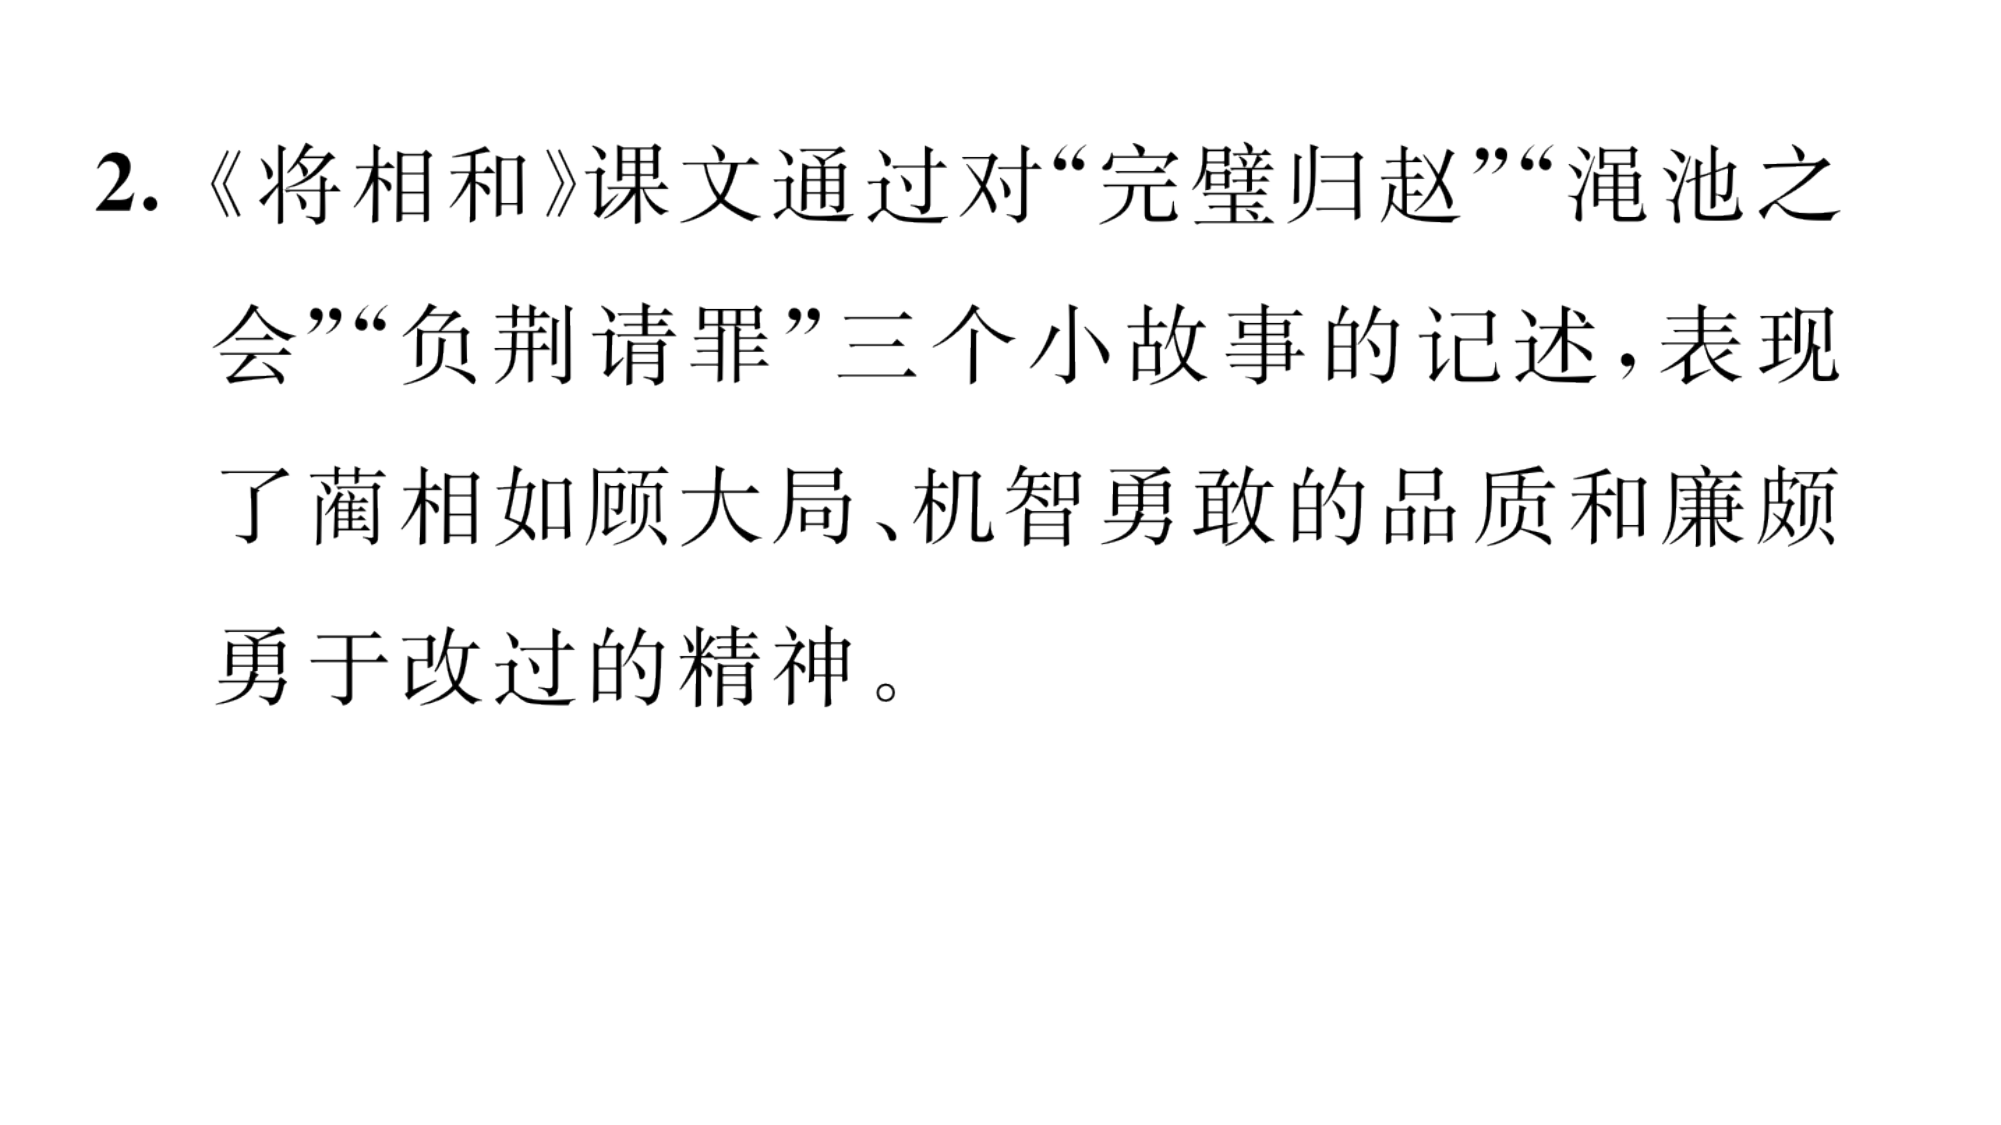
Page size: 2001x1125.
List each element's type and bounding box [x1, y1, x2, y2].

picture [87, 117, 1979, 756]
